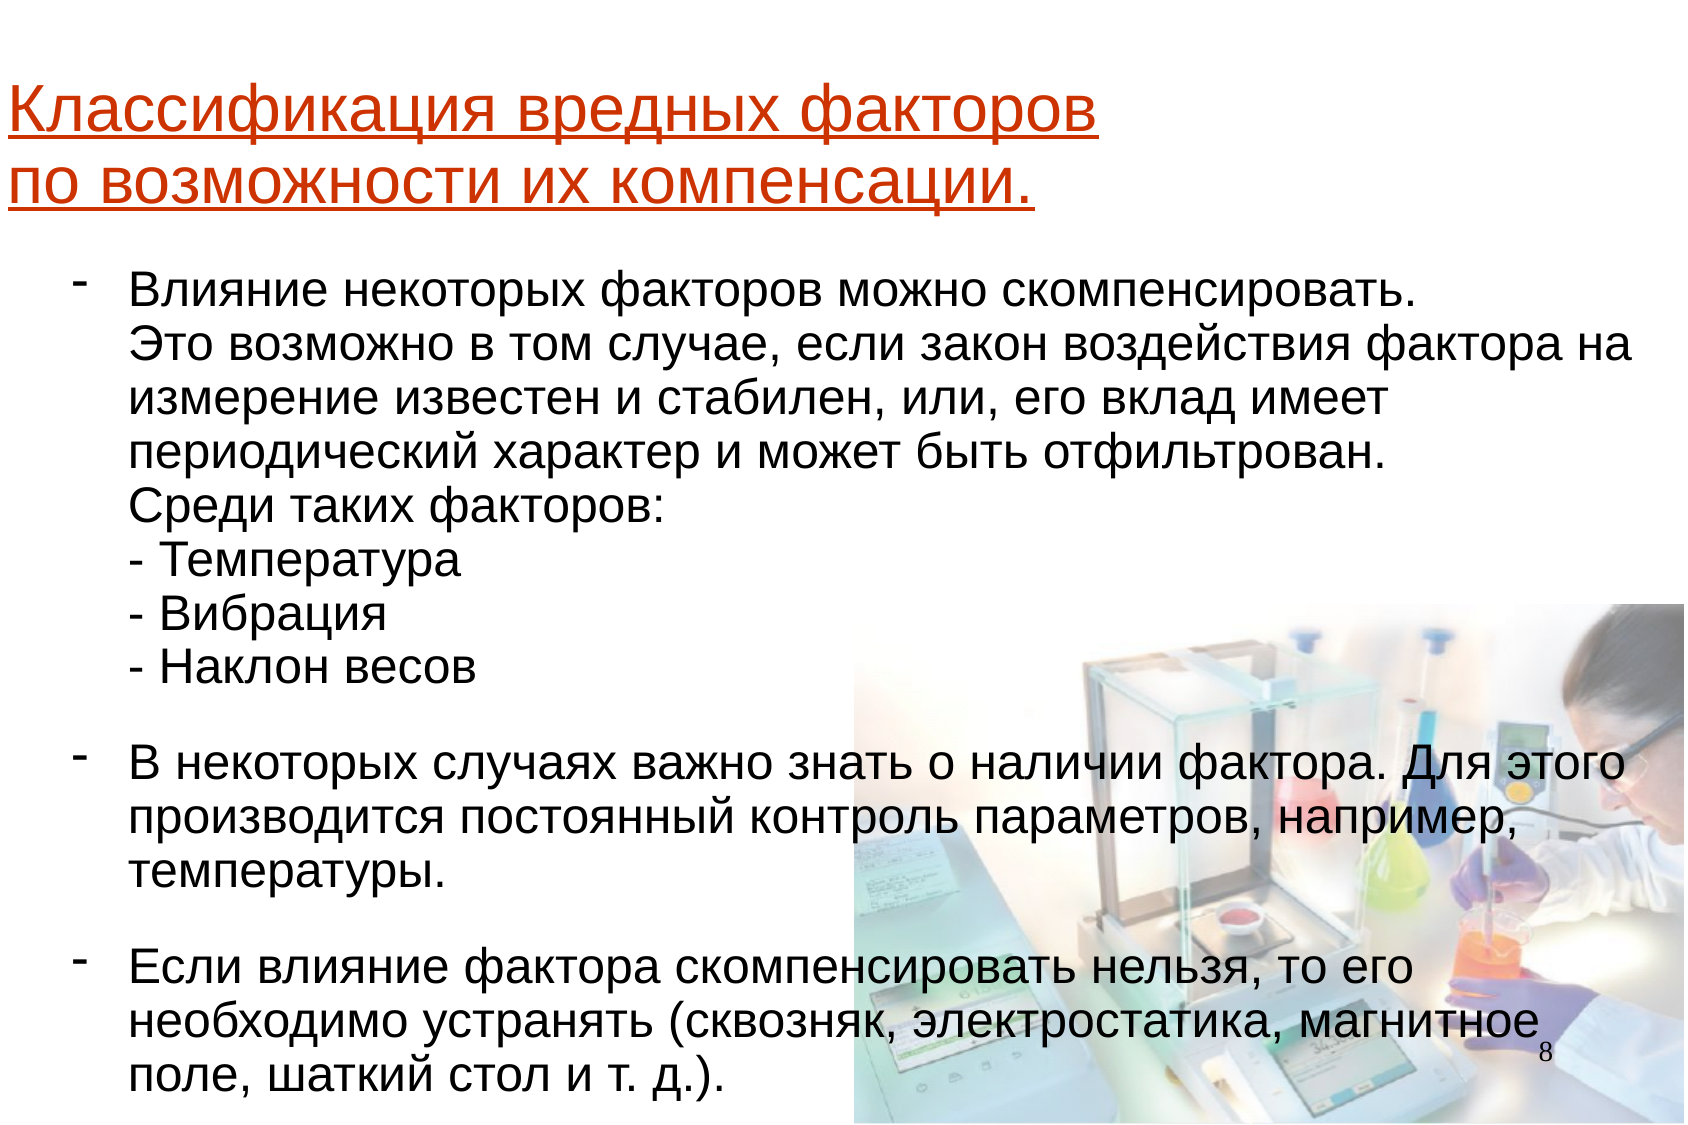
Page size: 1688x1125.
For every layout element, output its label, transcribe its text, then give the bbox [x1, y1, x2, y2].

picture [853, 604, 1685, 1125]
text_box Классификация вредных факторов по возможности их компенсации. [0, 66, 1688, 226]
text_box Влияние некоторых факторов можно скомпенсировать. Это возможно в том случае, если закон воздействия фактора на измерение известен и стабилен, или, его вклад имеет периодический характер и может быть отфильтрован. Среди таких факторов: - Температура - Вибрация - Наклон весов В некоторых случаях важно знать о наличии фактора. Для этого производится постоянный контроль параметров, например, температуры. Если влияние фактора скомпенсировать нельзя, то его необходимо устранять (сквозняк, электростатика, магнитное поле, шаткий стол и т. д.). [64, 255, 1684, 1125]
